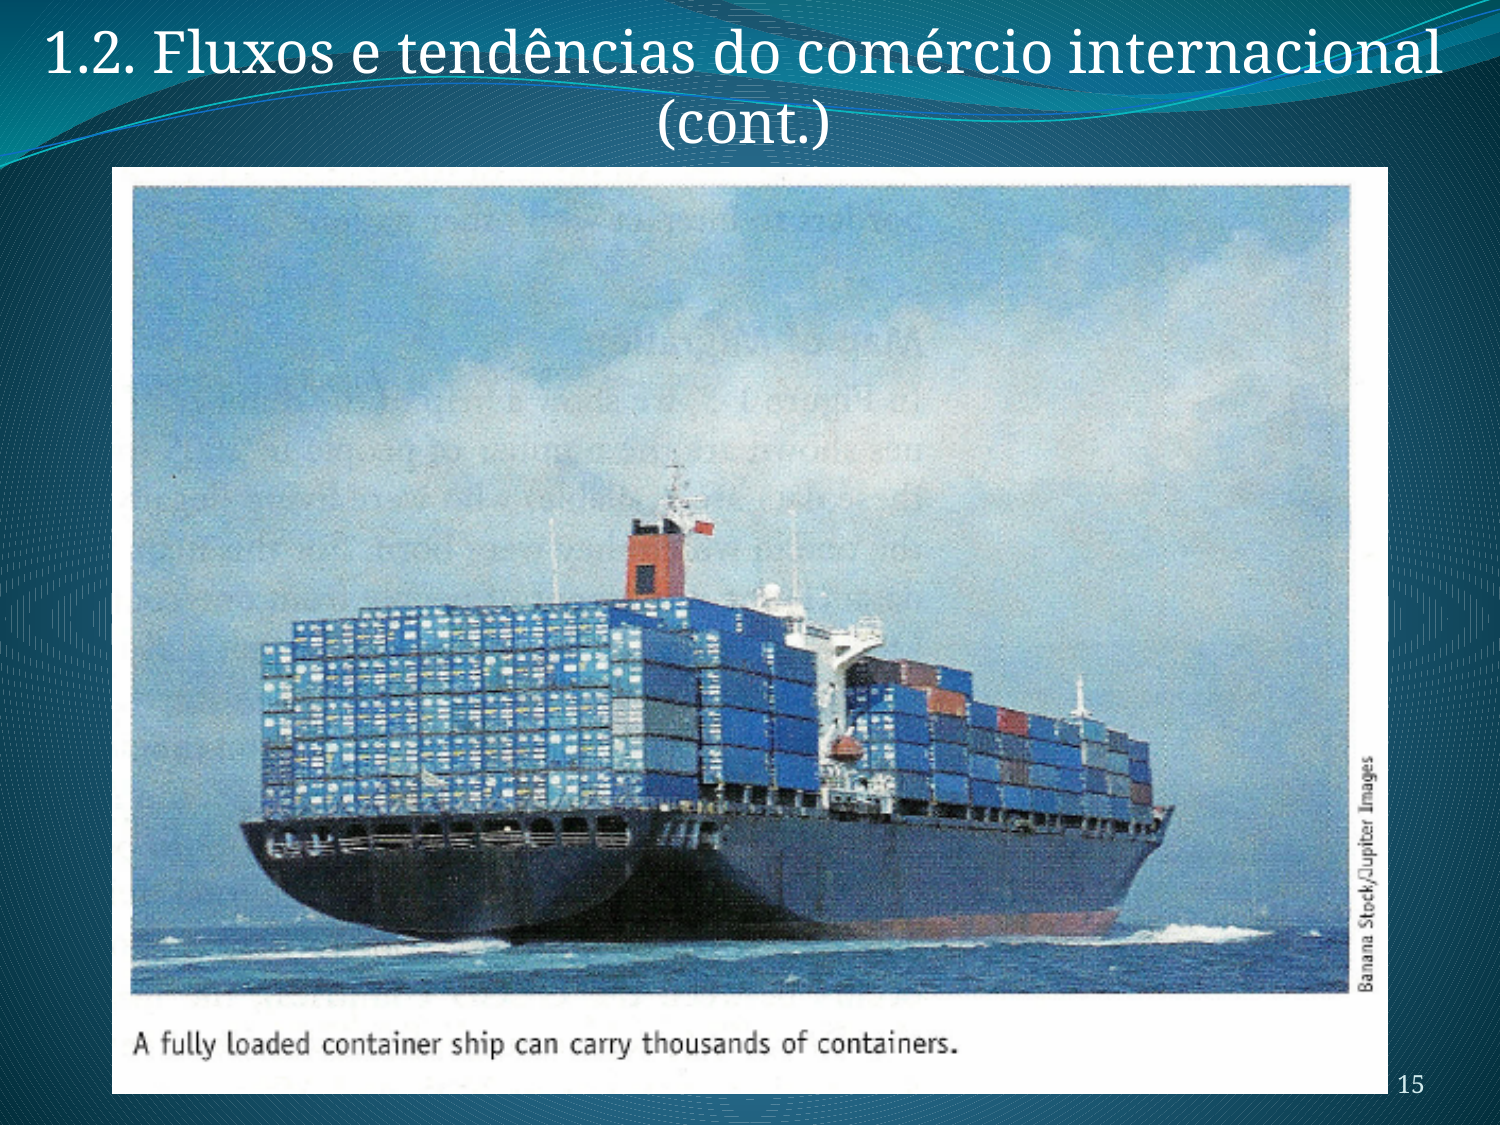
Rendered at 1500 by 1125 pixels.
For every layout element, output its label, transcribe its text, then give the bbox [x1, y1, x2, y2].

slide_number 15 [1392, 1042, 1425, 1103]
text_box 1.2. Fluxos e tendências do comércio internacional (cont.) [0, 8, 1494, 163]
picture [112, 167, 1388, 1095]
